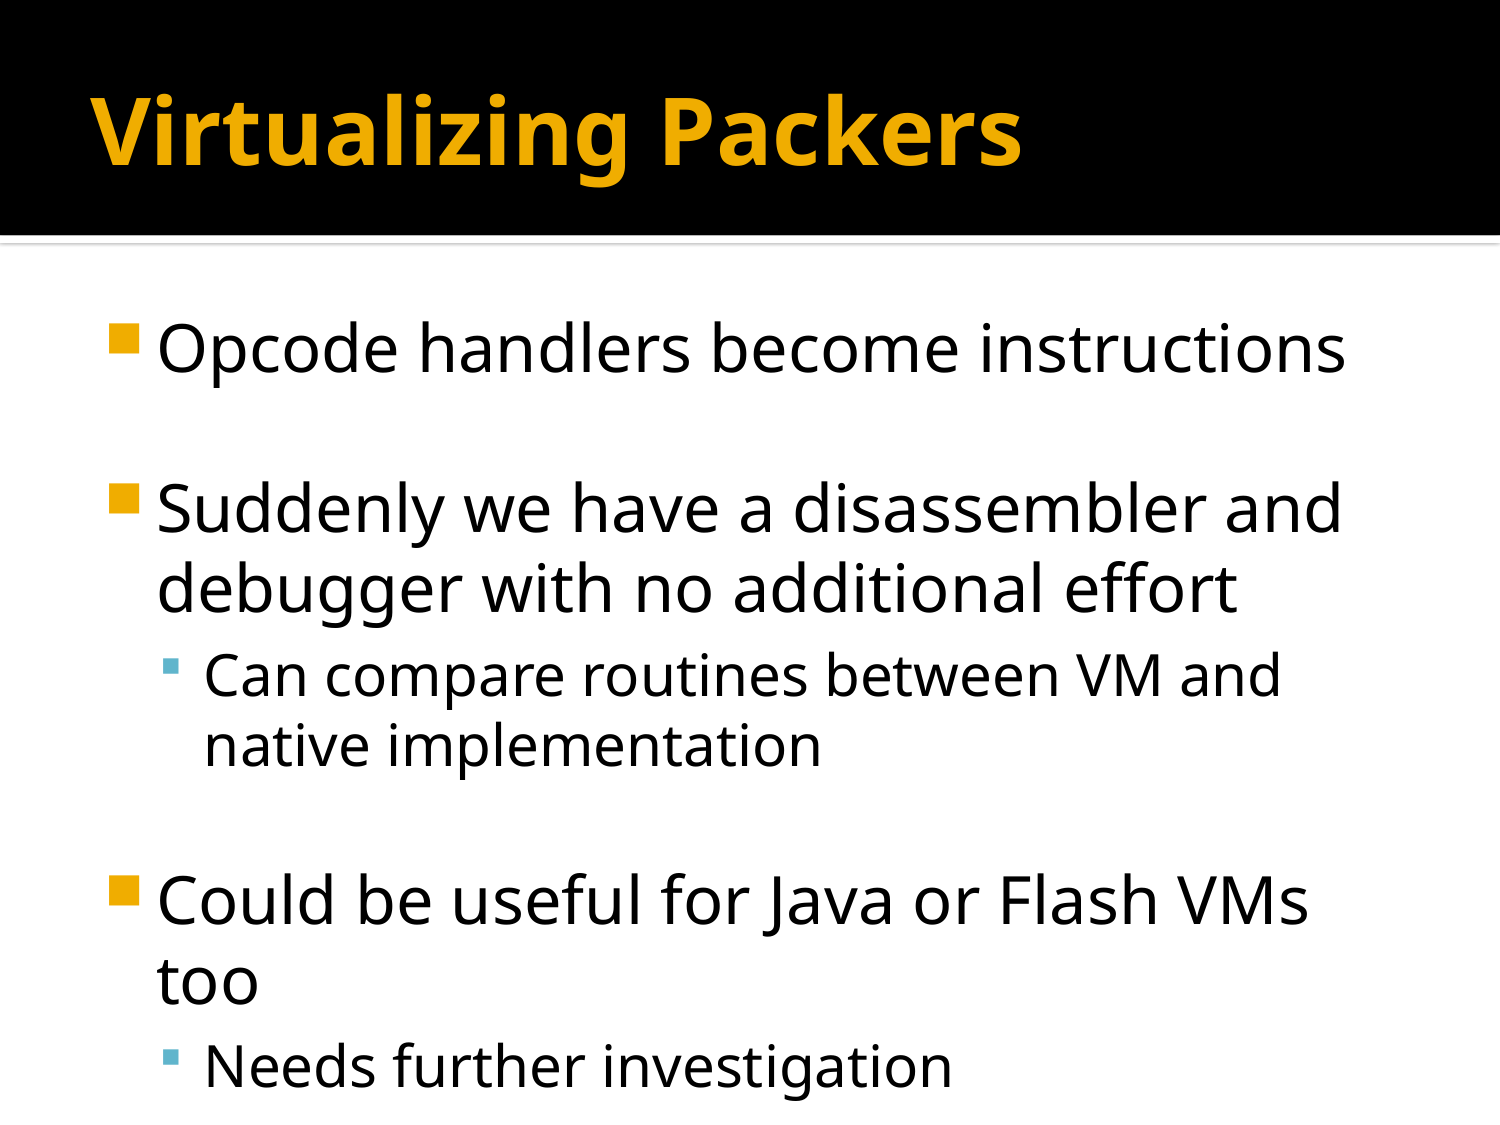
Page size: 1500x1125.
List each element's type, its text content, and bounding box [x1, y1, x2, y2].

title Virtualizing Packers [75, 25, 1425, 231]
list Opcode handlers become instructions Suddenly we have a disassembler and debugger with no additional effort Can compare routines between VM and native implementation Could be useful for Java or Flash VMs too Needs further investigation [75, 291, 1425, 1050]
